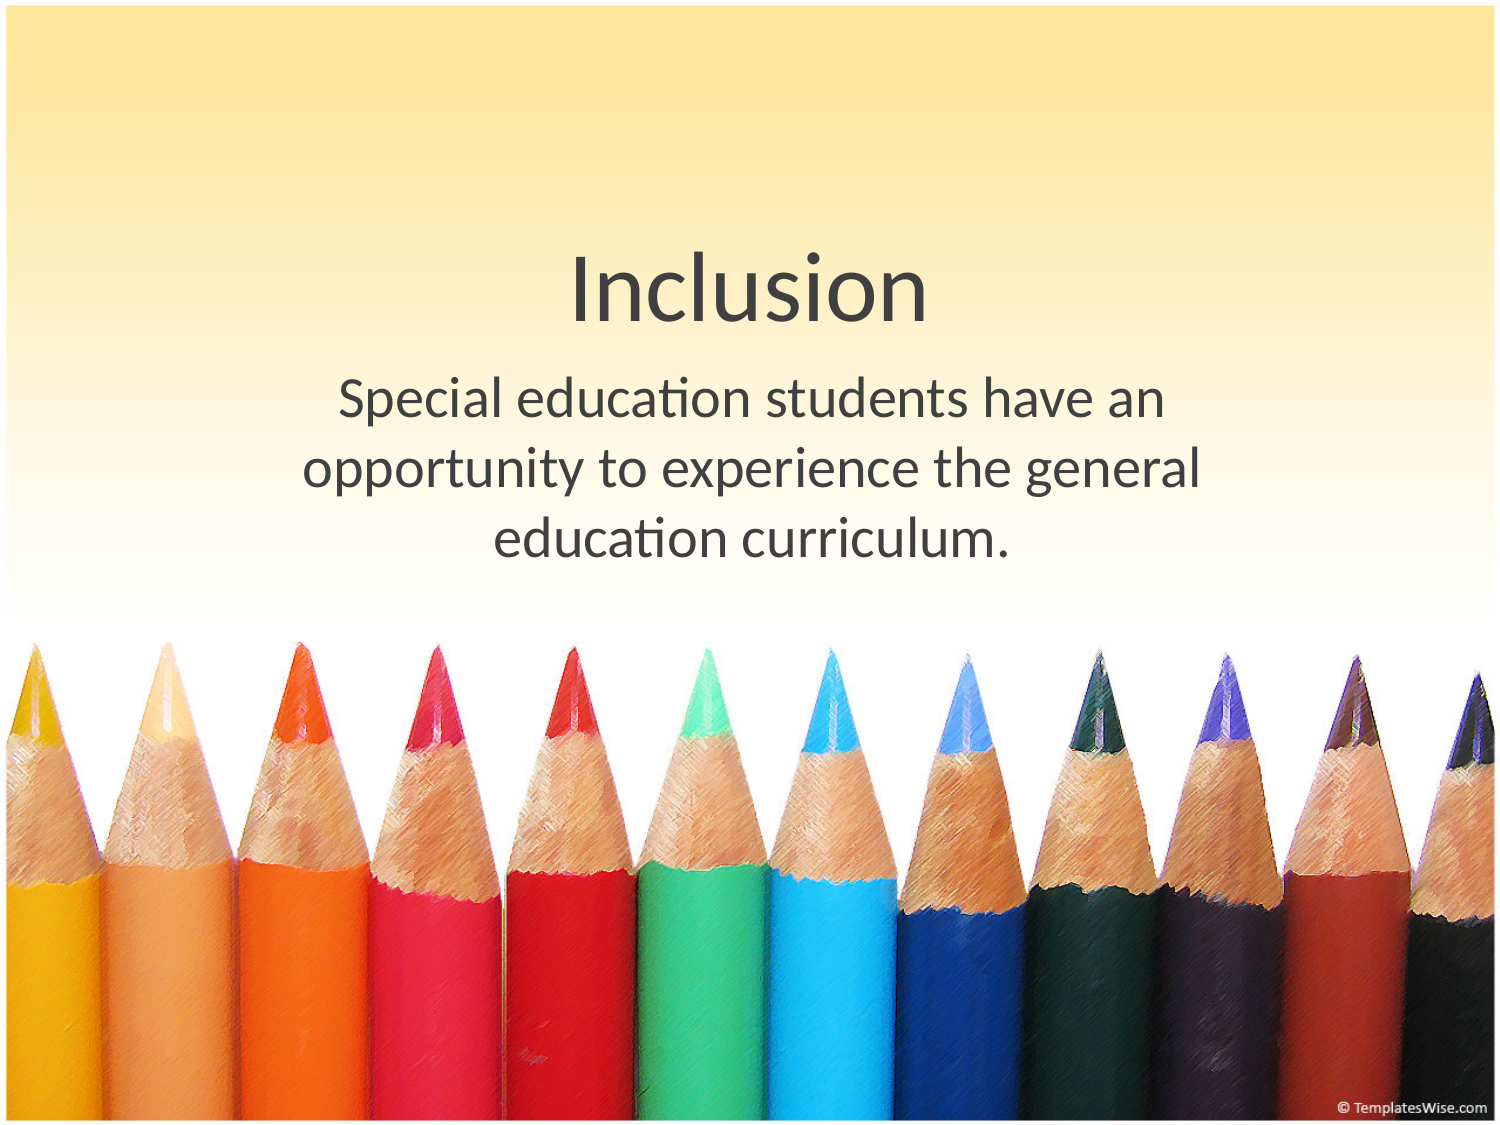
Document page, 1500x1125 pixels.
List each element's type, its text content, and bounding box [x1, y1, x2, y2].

subtitle Special education students have an opportunity to experience the general education curriculum. [227, 351, 1278, 640]
picture [0, 0, 1500, 1125]
title Inclusion [111, 160, 1388, 403]
